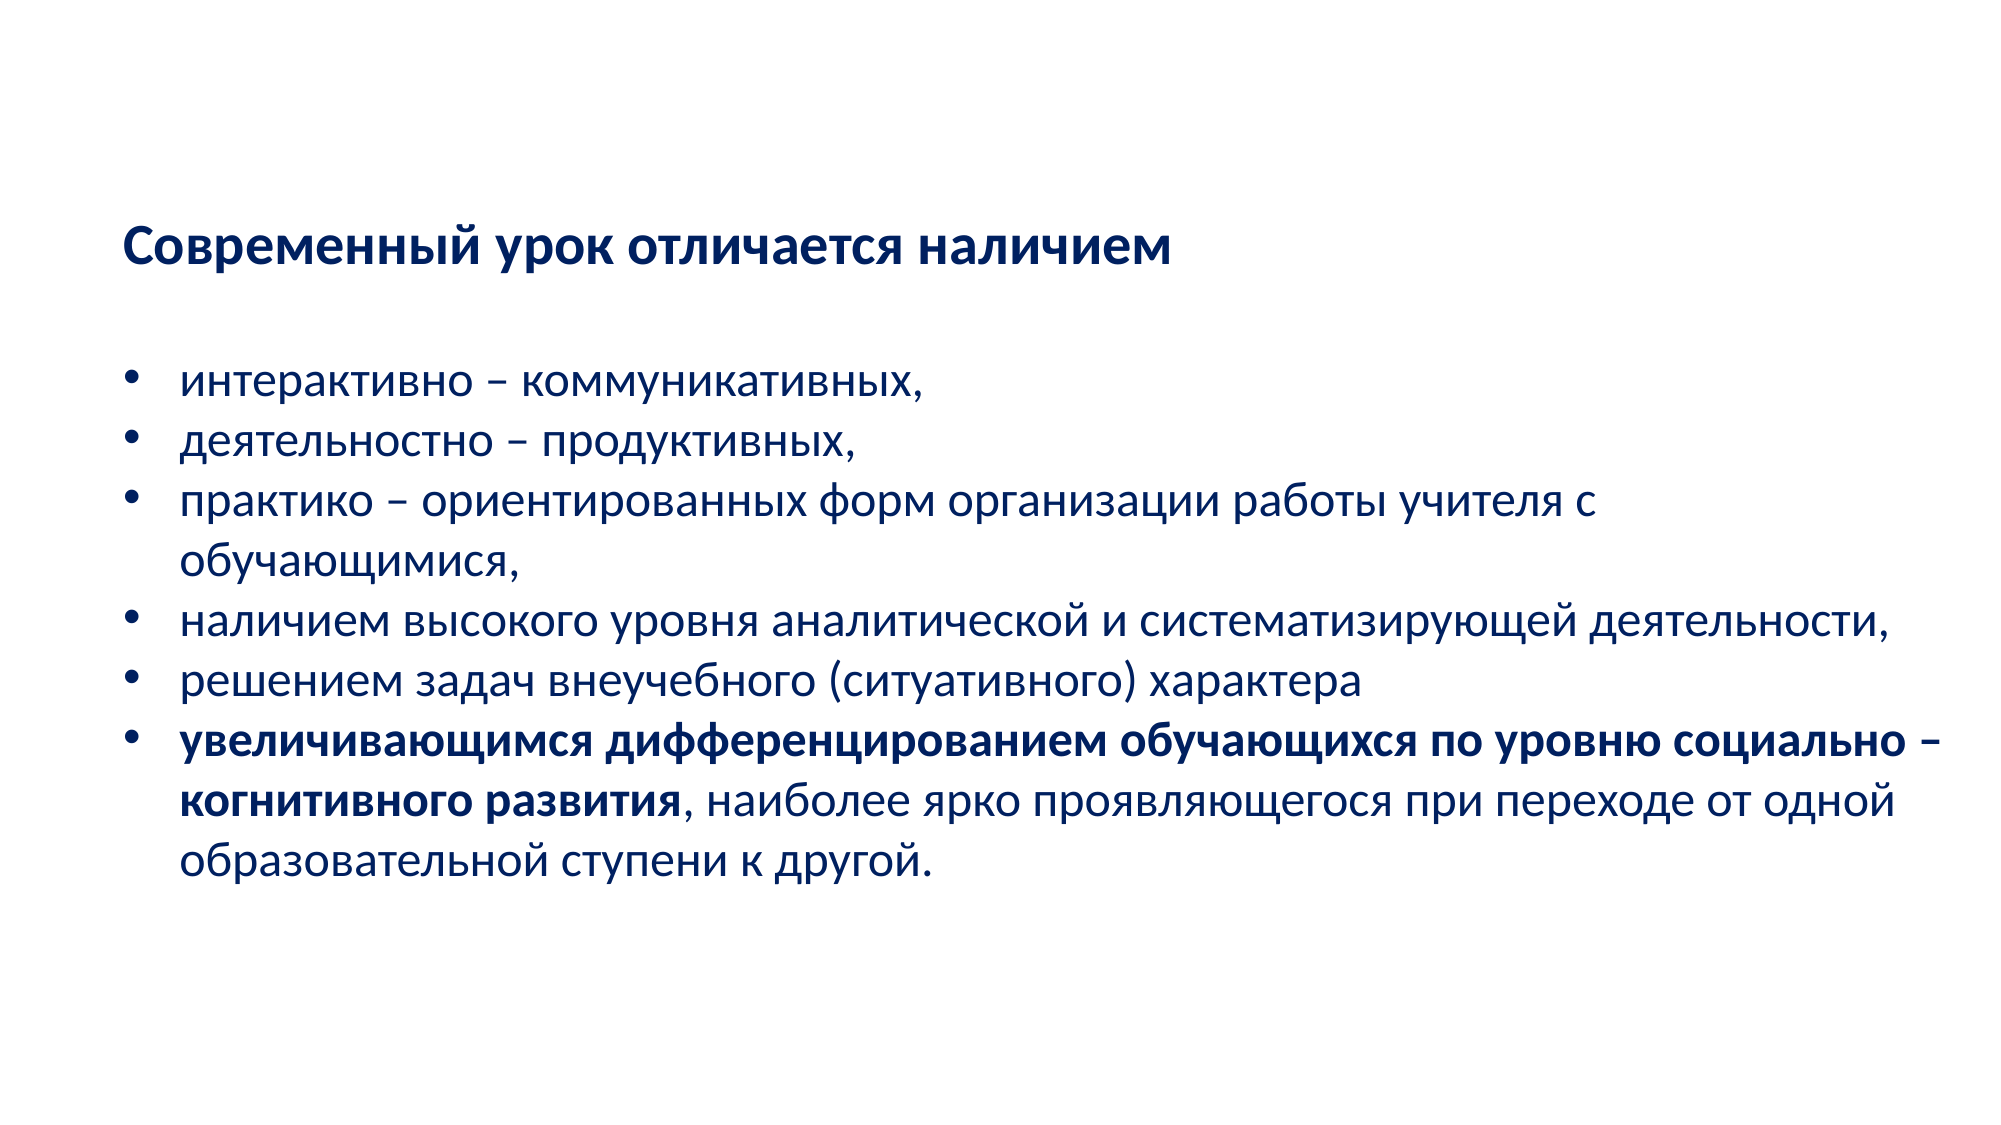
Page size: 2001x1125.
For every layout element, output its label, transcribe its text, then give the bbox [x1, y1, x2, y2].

text_box Современный урок отличается наличием интерактивно – коммуникативных, деятельностно – продуктивных, практико – ориентированных форм организации работы учителя с обучающимися, наличием высокого уровня аналитической и систематизирующей деятельности, решением задач внеучебного (ситуативного) характера увеличивающимся дифференцированием обучающихся по уровню социально – когнитивного развития, наиболее ярко проявляющегося при переходе от одной образовательной ступени к другой. [108, 198, 1965, 894]
